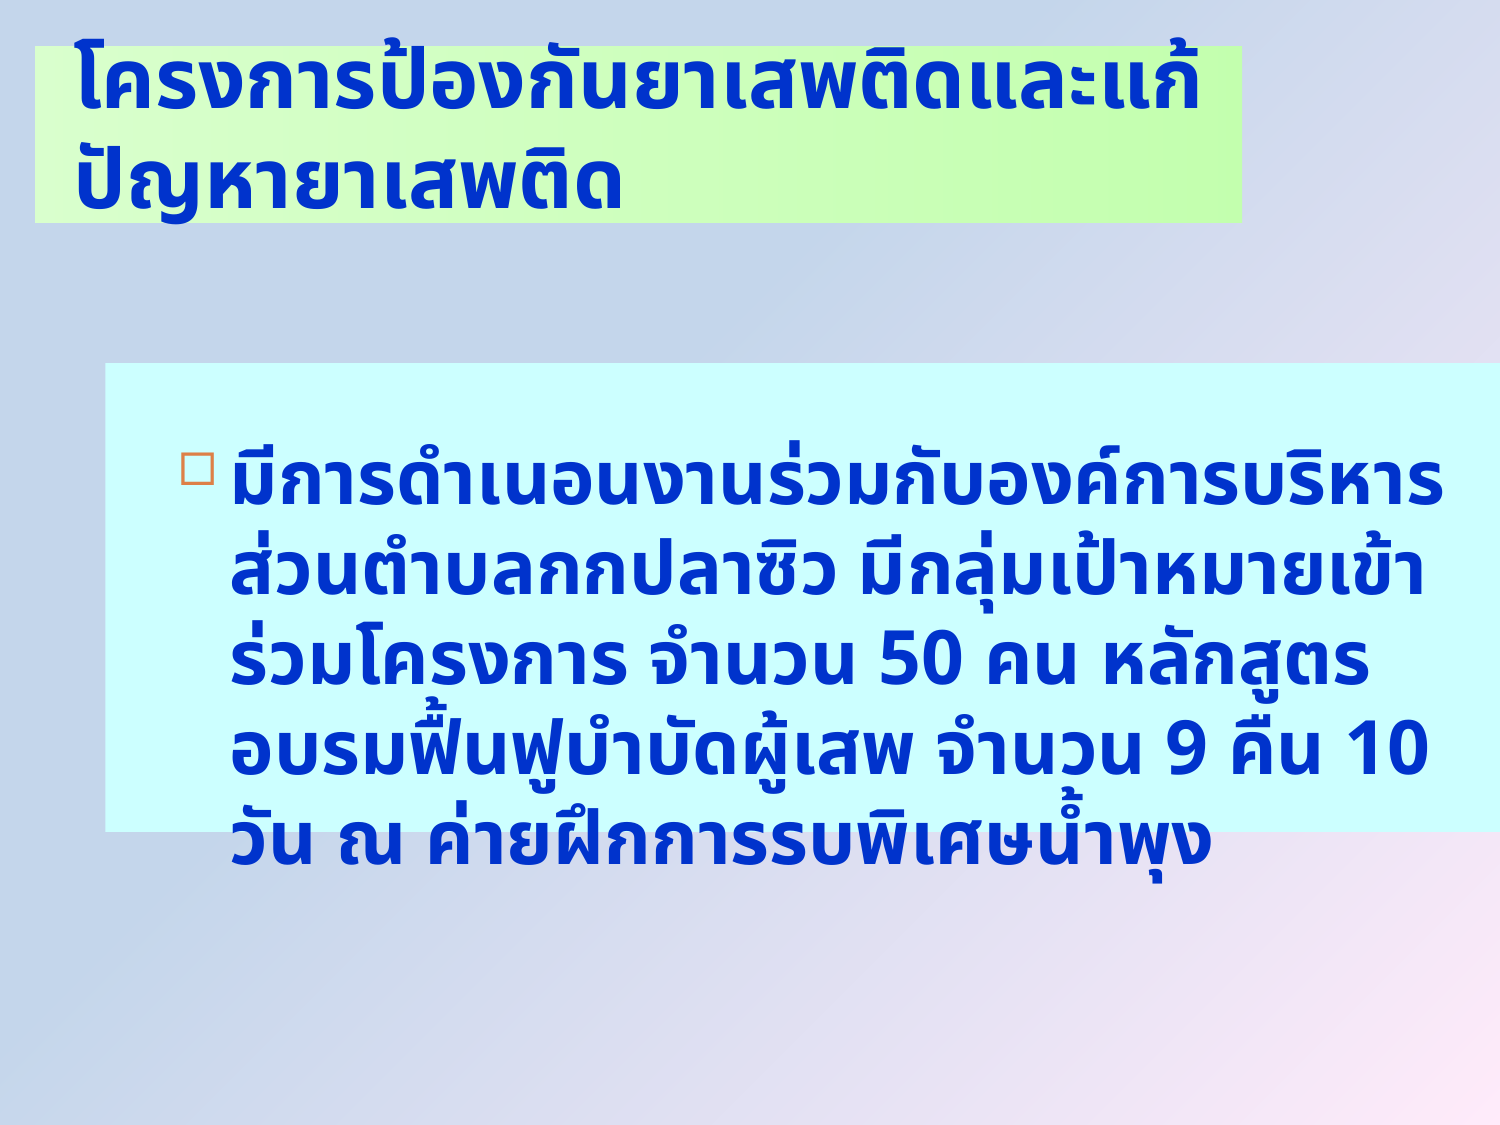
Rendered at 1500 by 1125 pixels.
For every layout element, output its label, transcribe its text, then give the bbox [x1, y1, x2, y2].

list มีการดำเนอนงานร่วมกับองค์การบริหารส่วนตำบลกกปลาซิว มีกลุ่มเป้าหมายเข้าร่วมโครงการ จำนวน 50 คน หลักสูตร อบรมฟื้นฟูบำบัดผู้เสพ จำนวน 9 คืน 10 วัน ณ ค่ายฝึกการรบพิเศษน้ำพุง [162, 421, 1500, 793]
text_box [35, 46, 1243, 223]
title โครงการป้องกันยาเสพติดและแก้ปัญหายาเสพติด [58, 93, 1243, 257]
text_box [105, 363, 1500, 832]
